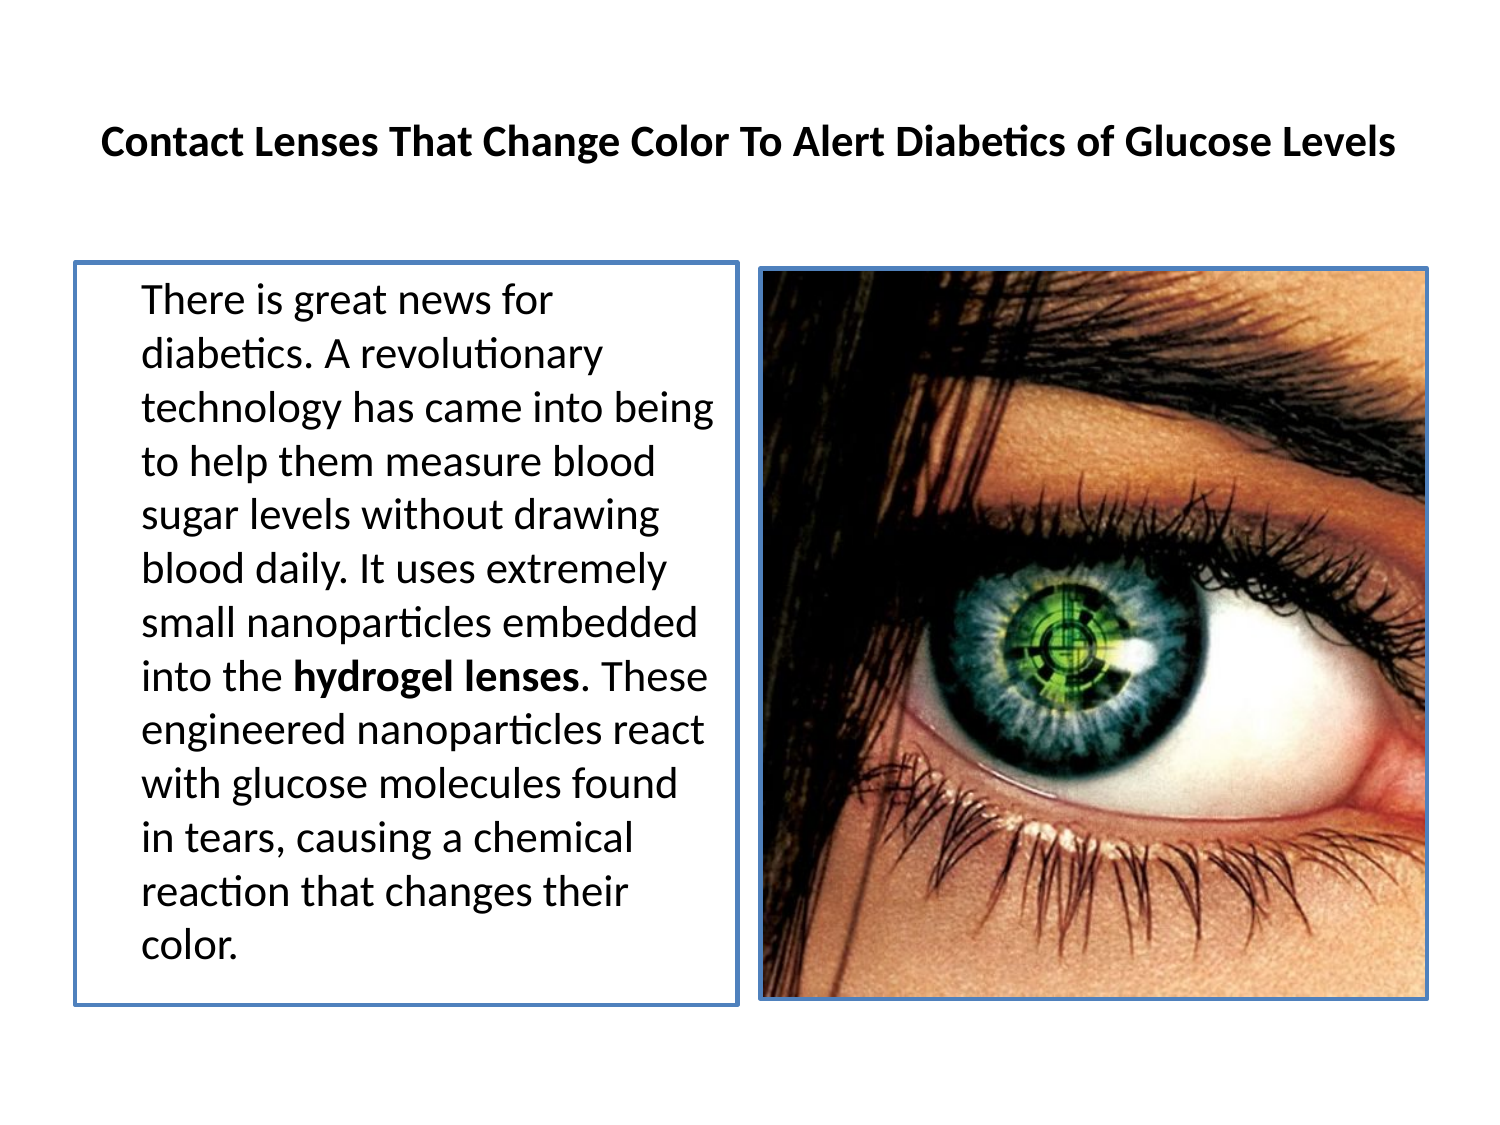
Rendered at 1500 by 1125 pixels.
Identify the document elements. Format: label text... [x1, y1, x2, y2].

title Contact Lenses That Change Color To Alert Diabetics of Glucose Levels [75, 45, 1425, 233]
list There is great news for diabetics. A revolutionary technology has came into being to help them measure blood sugar levels without drawing blood daily. It uses extremely small nanoparticles embedded into the hydrogel lenses. These engineered nanoparticles react with glucose molecules found in tears, causing a chemical reaction that changes their color. [73, 260, 740, 1007]
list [762, 270, 1426, 998]
